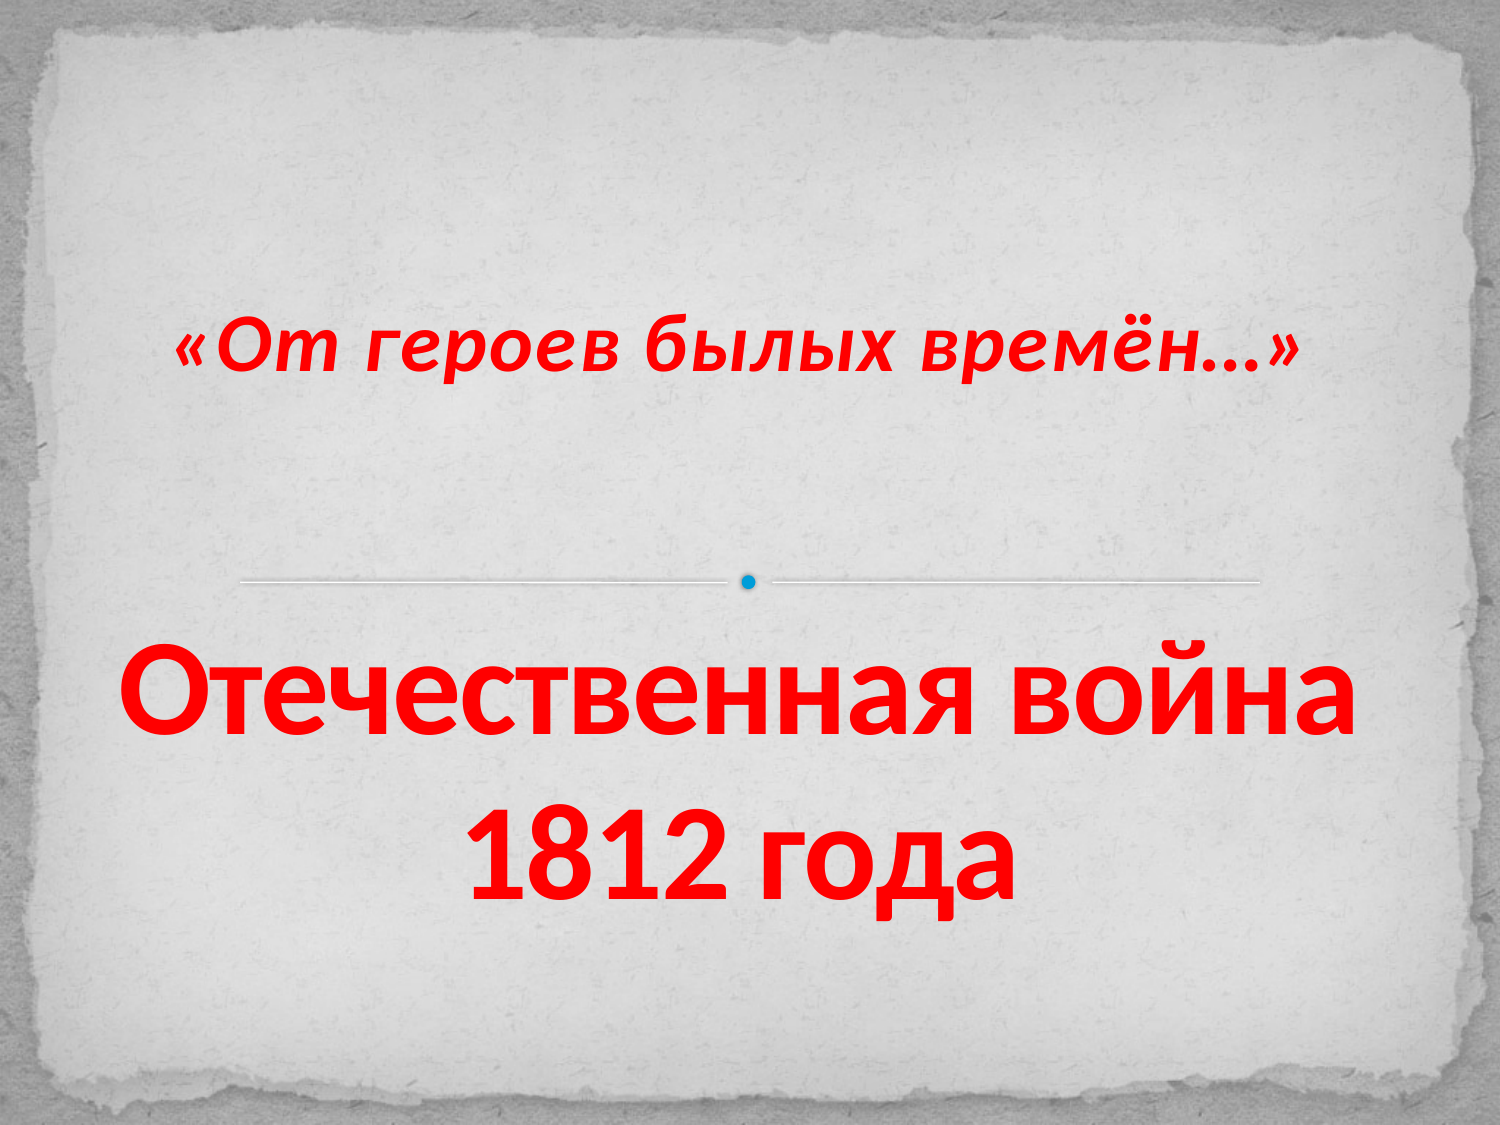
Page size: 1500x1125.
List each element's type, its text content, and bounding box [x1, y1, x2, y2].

title Отечественная война 1812 года [58, 609, 1422, 935]
subtitle «От героев былых времён…» [58, 281, 1422, 469]
